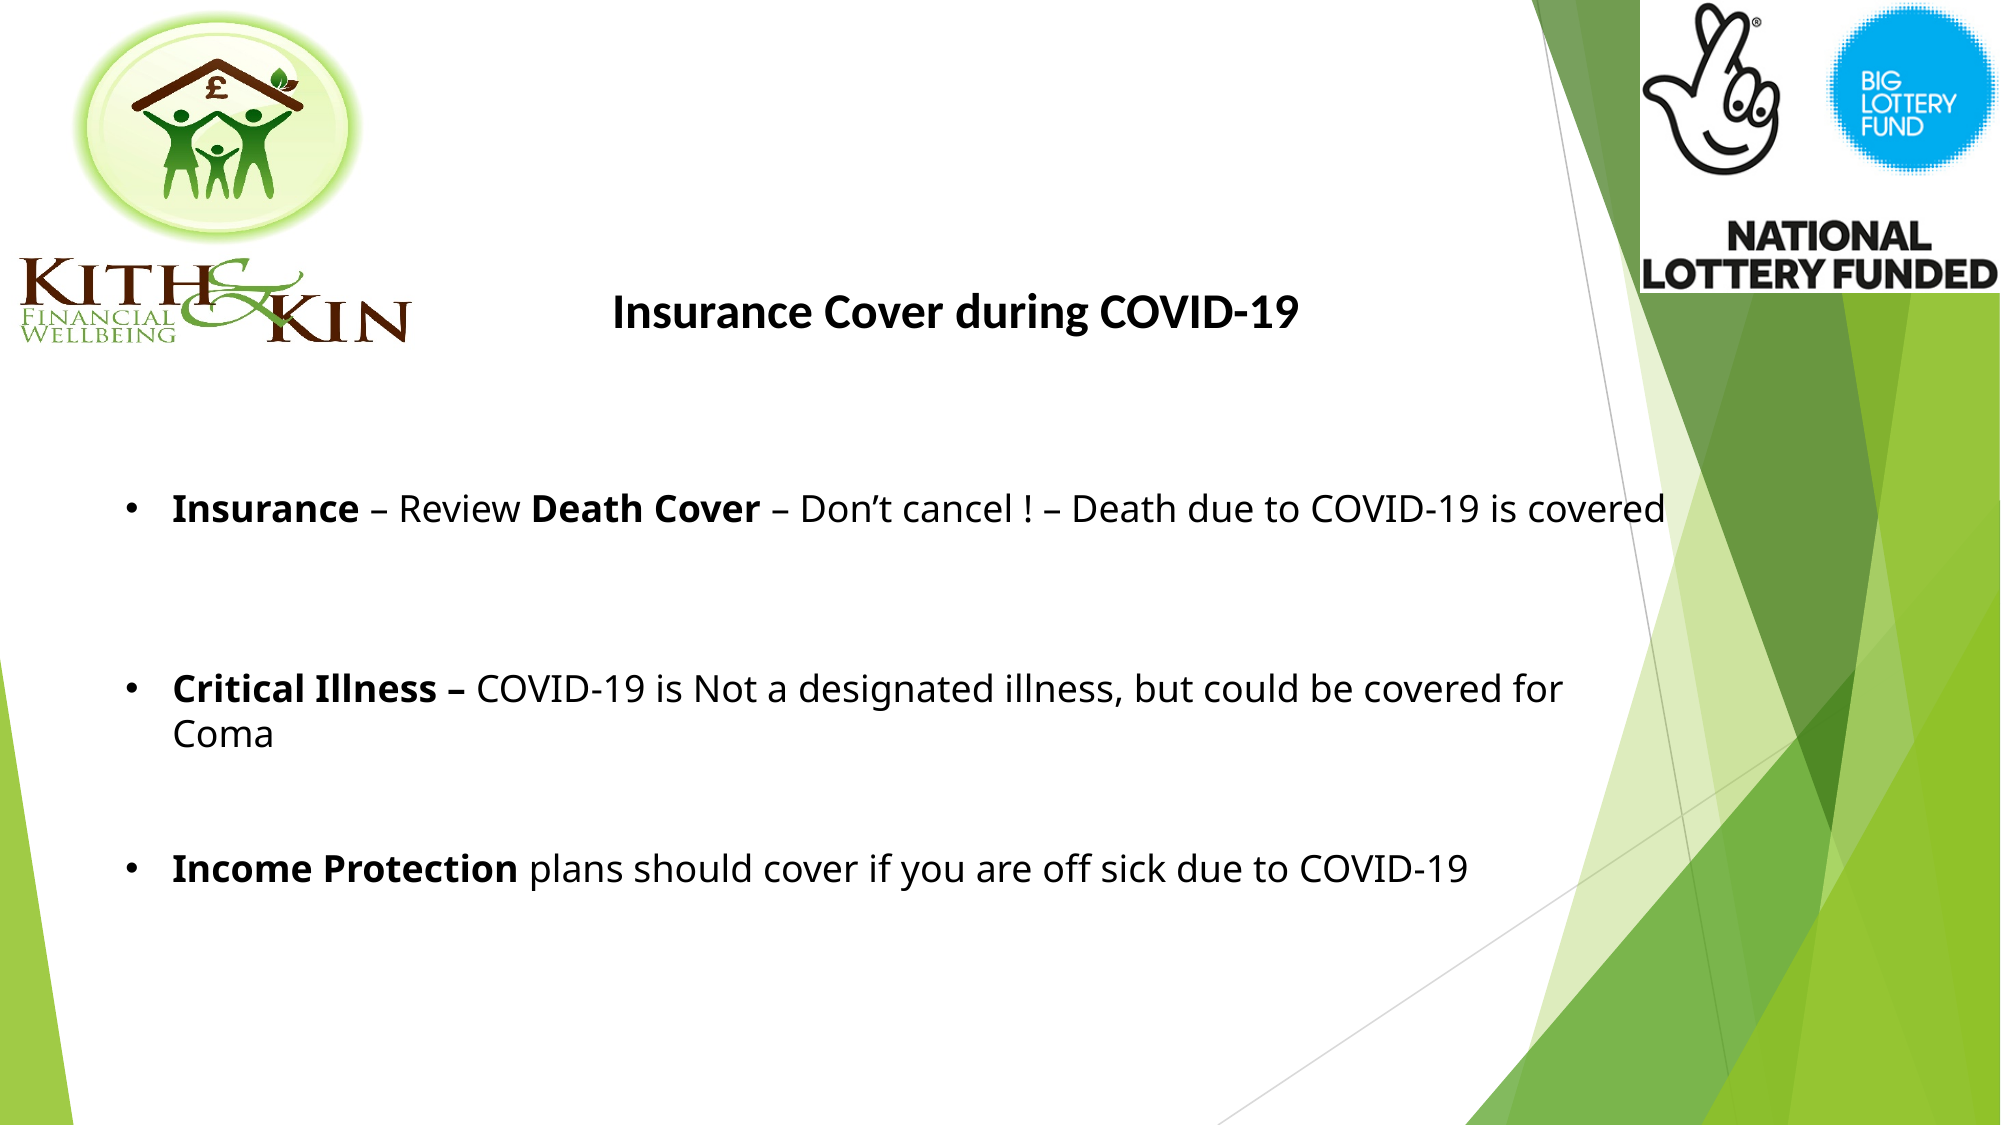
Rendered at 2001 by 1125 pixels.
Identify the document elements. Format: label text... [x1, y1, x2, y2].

picture [0, 0, 432, 358]
text_box Insurance – Review Death Cover – Don’t cancel ! – Death due to COVID-19 is covered Critical Illness – COVID-19 is Not a designated illness, but could be covered for Coma Income Protection plans should cover if you are off sick due to COVID-19 [110, 477, 1685, 942]
picture [1639, 0, 2000, 293]
text_box Insurance Cover during COVID-19 [597, 271, 1315, 347]
